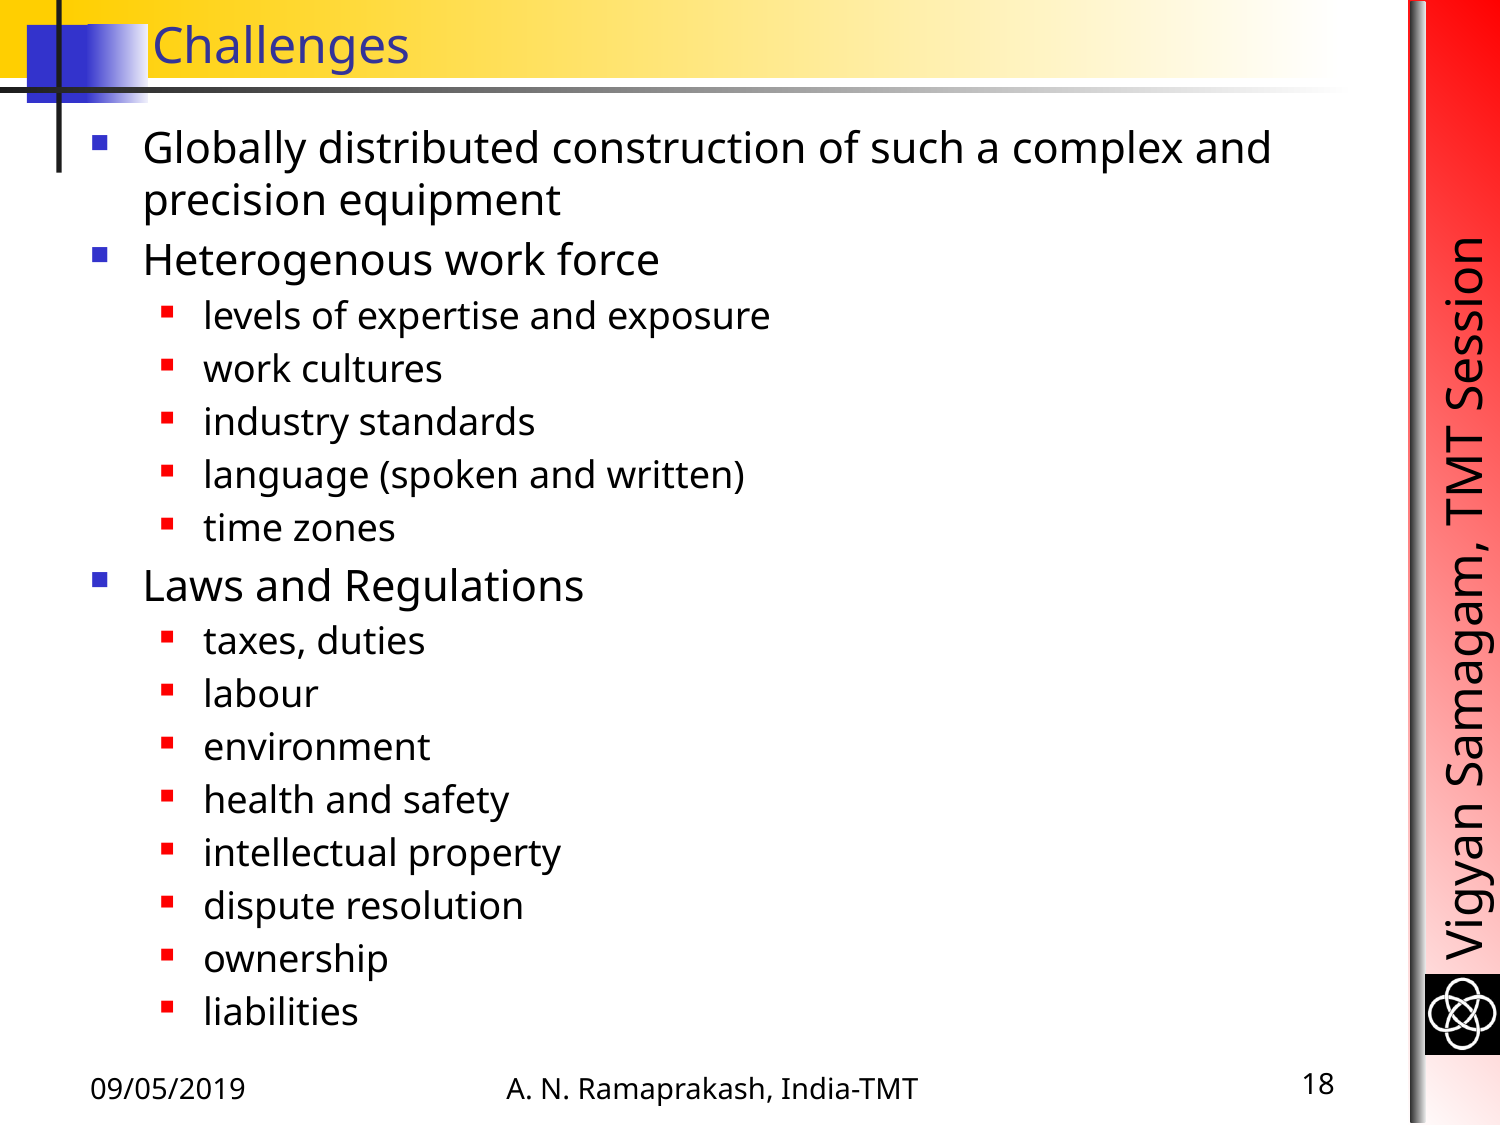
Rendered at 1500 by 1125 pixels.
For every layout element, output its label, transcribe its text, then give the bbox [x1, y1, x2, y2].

footer A. N. Ramaprakash, India-TMT [474, 1037, 951, 1113]
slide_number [74, 1037, 388, 1113]
title Challenges [137, 0, 1076, 88]
slide_number 18 [1037, 1037, 1351, 1113]
list Globally distributed construction of such a complex and precision equipment Heterogenous work force levels of expertise and exposure work cultures industry standards language (spoken and written) time zones Laws and Regulations taxes, duties labour environment health and safety intellectual property dispute resolution ownership liabilities [74, 112, 1351, 1051]
picture [1425, 974, 1500, 1055]
